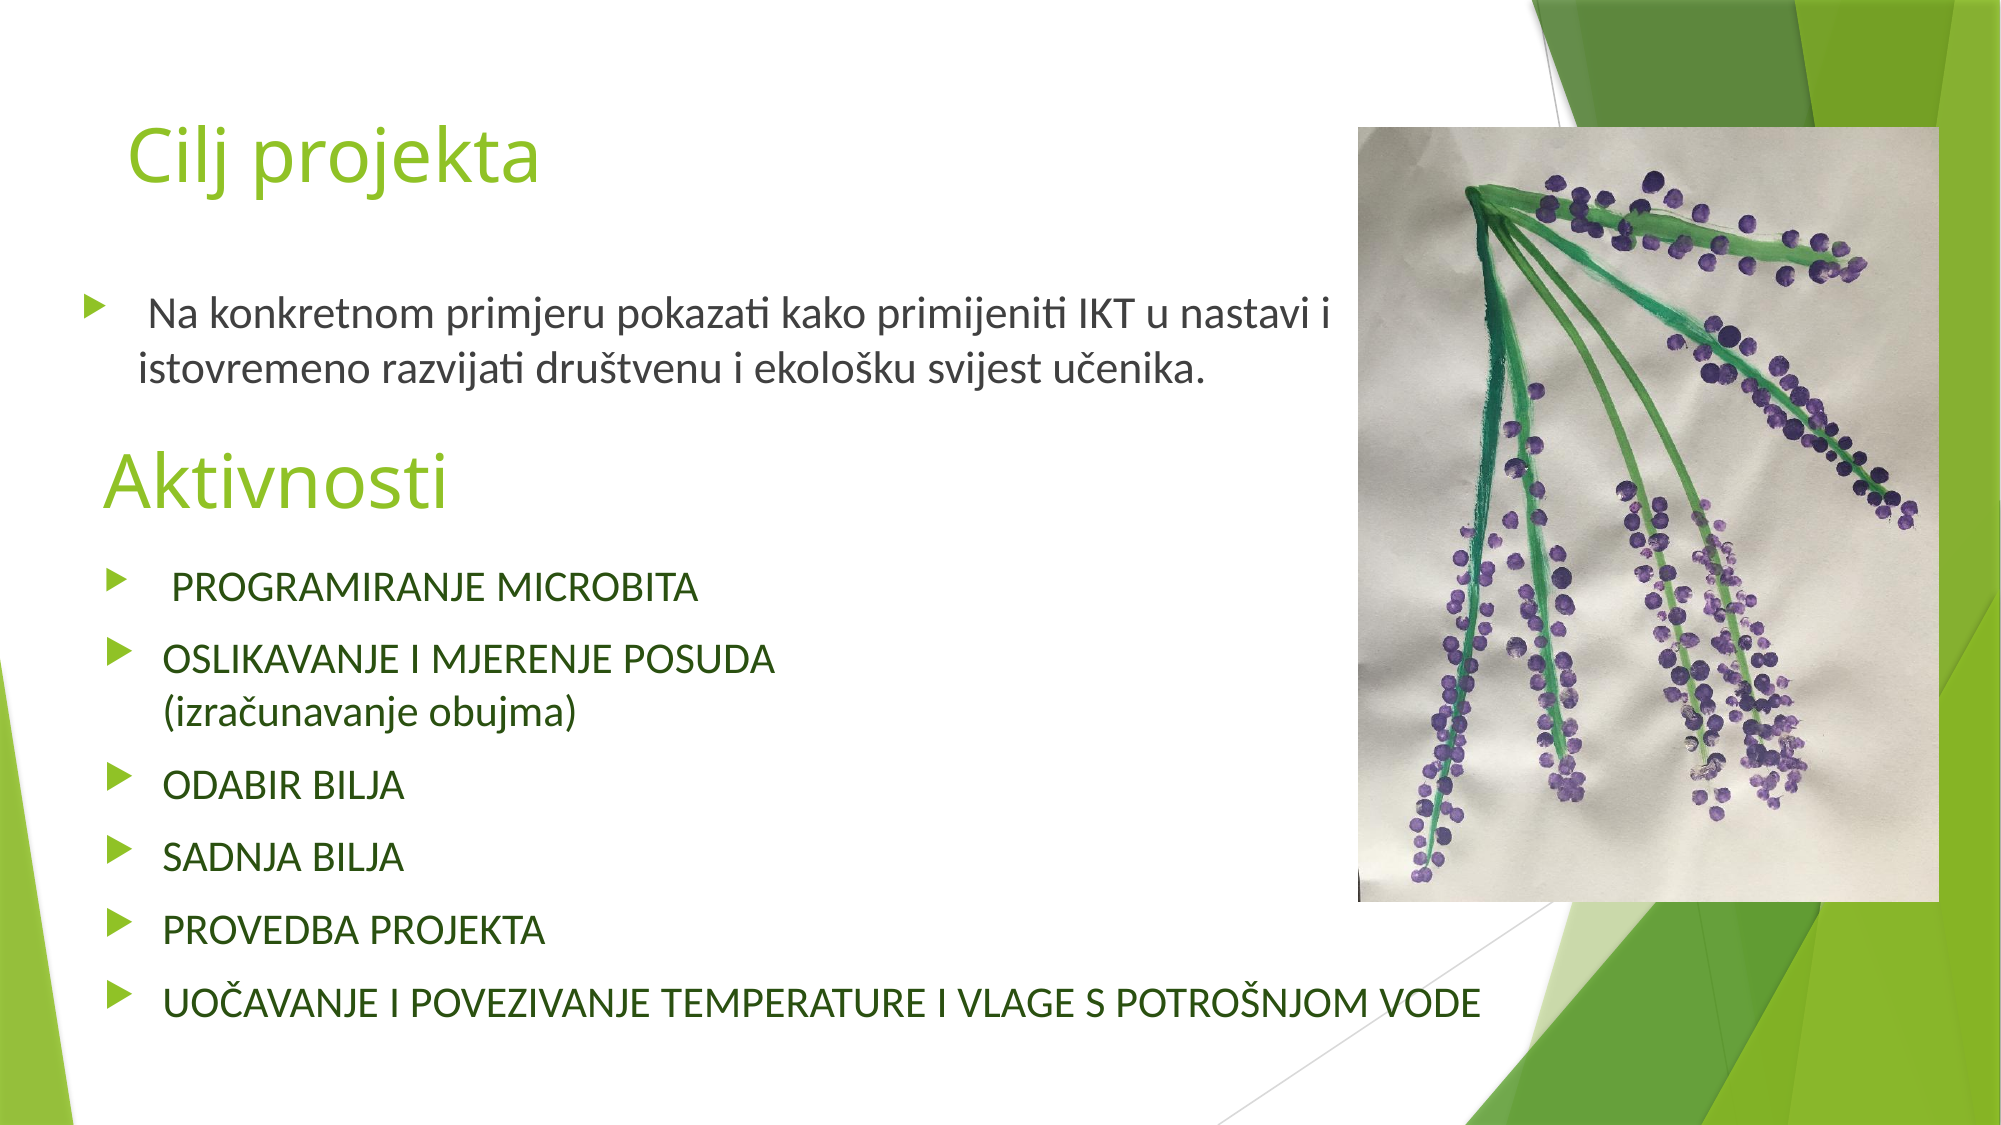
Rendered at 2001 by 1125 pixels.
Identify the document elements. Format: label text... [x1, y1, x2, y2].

text_box Aktivnosti [88, 426, 1353, 643]
list PROGRAMIRANJE MICROBITA OSLIKAVANJE I MJERENJE POSUDA (izračunavanje obujma) ODABIR BILJA SADNJA BILJA PROVEDBA PROJEKTA UOČAVANJE I POVEZIVANJE TEMPERATURE I VLAGE S POTROŠNJOM VODE [88, 643, 1500, 1039]
text_box Na konkretnom primjeru pokazati kako primijeniti IKT u nastavi i istovremeno razvijati društvenu i ekološku svijest učenika. [66, 275, 1353, 426]
title Cilj projekta [111, 99, 1522, 275]
picture [1357, 127, 1940, 903]
